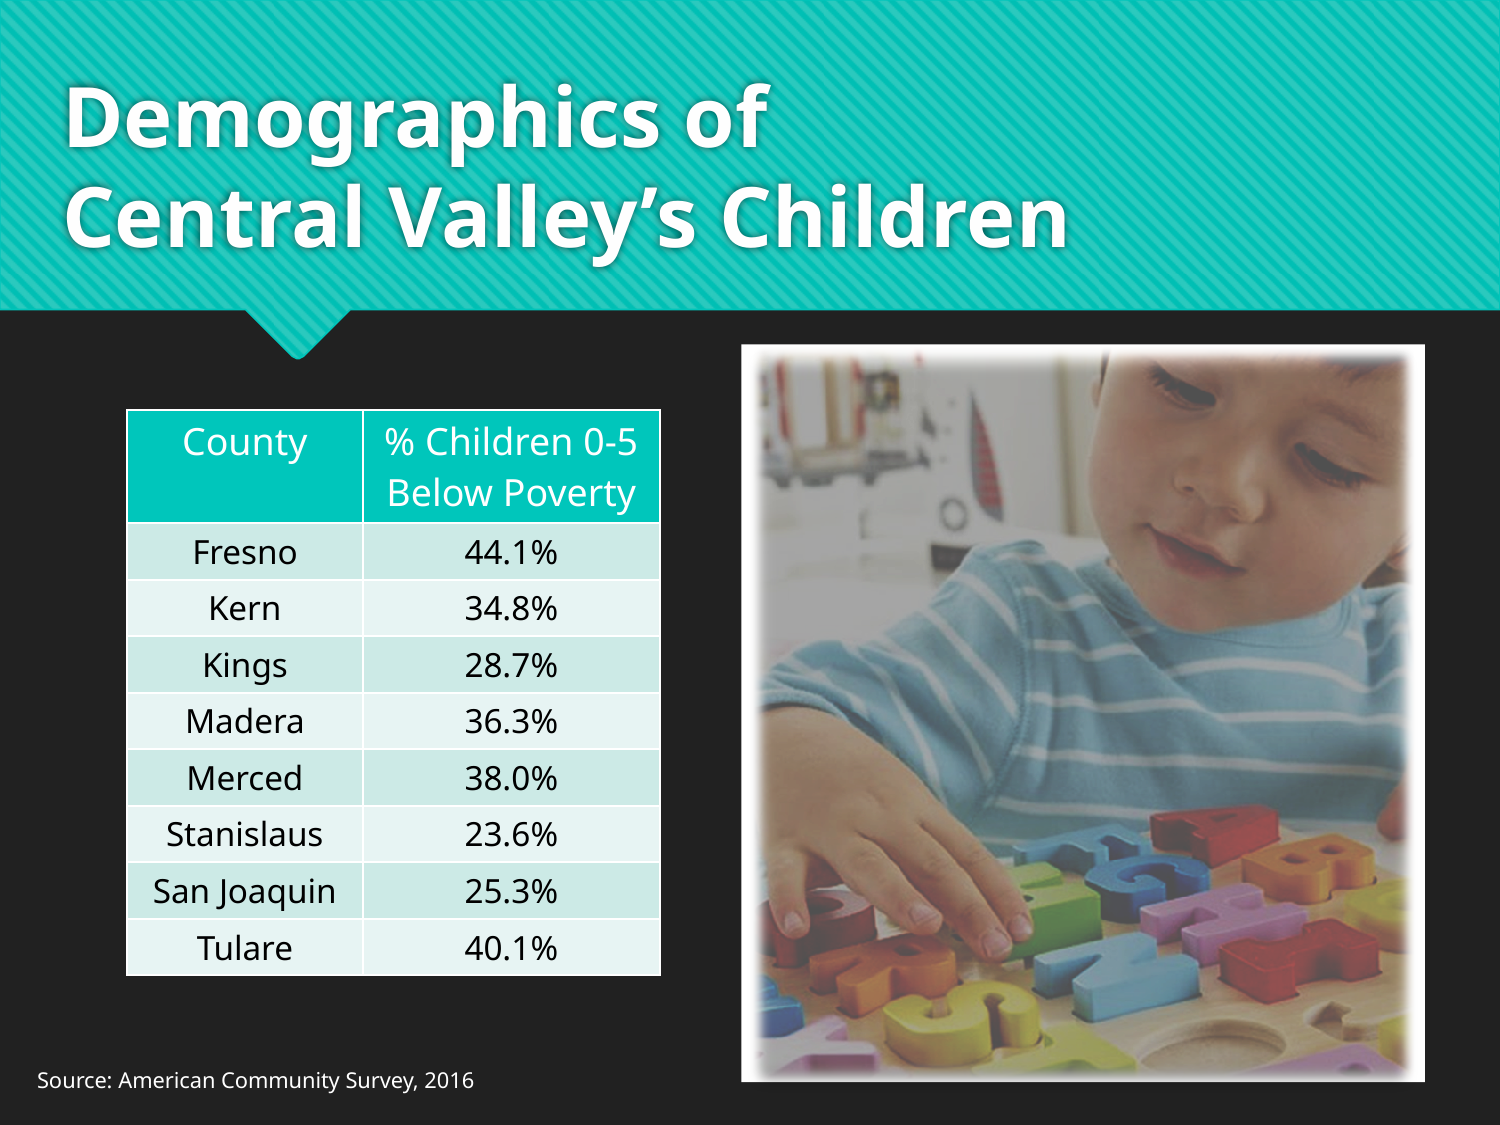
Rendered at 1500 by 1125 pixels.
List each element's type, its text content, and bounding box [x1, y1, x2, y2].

table_cell Tulare [128, 920, 362, 974]
text_box Source: American Community Survey, 2016 [22, 1058, 892, 1100]
table_cell 36.3% [364, 694, 659, 748]
table_cell Kings [128, 637, 362, 692]
table_cell 40.1% [364, 920, 659, 974]
text_box [740, 343, 1426, 1083]
table_cell 44.1% [364, 524, 659, 579]
table_cell Madera [128, 694, 362, 748]
table_cell 34.8% [364, 581, 659, 635]
table_header % Children 0-5 Below Poverty [364, 411, 659, 522]
table_cell 23.6% [364, 807, 659, 861]
table_cell Merced [128, 750, 362, 805]
table_cell Fresno [128, 524, 362, 579]
title Demographics of Central Valley’s Children [47, 152, 1500, 273]
table_cell San Joaquin [128, 863, 362, 918]
table_cell 25.3% [364, 863, 659, 918]
table_cell Kern [128, 581, 362, 635]
table_cell 28.7% [364, 637, 659, 692]
table_header County [128, 411, 362, 522]
picture [751, 346, 1415, 1080]
table_cell Stanislaus [128, 807, 362, 861]
table_cell 38.0% [364, 750, 659, 805]
